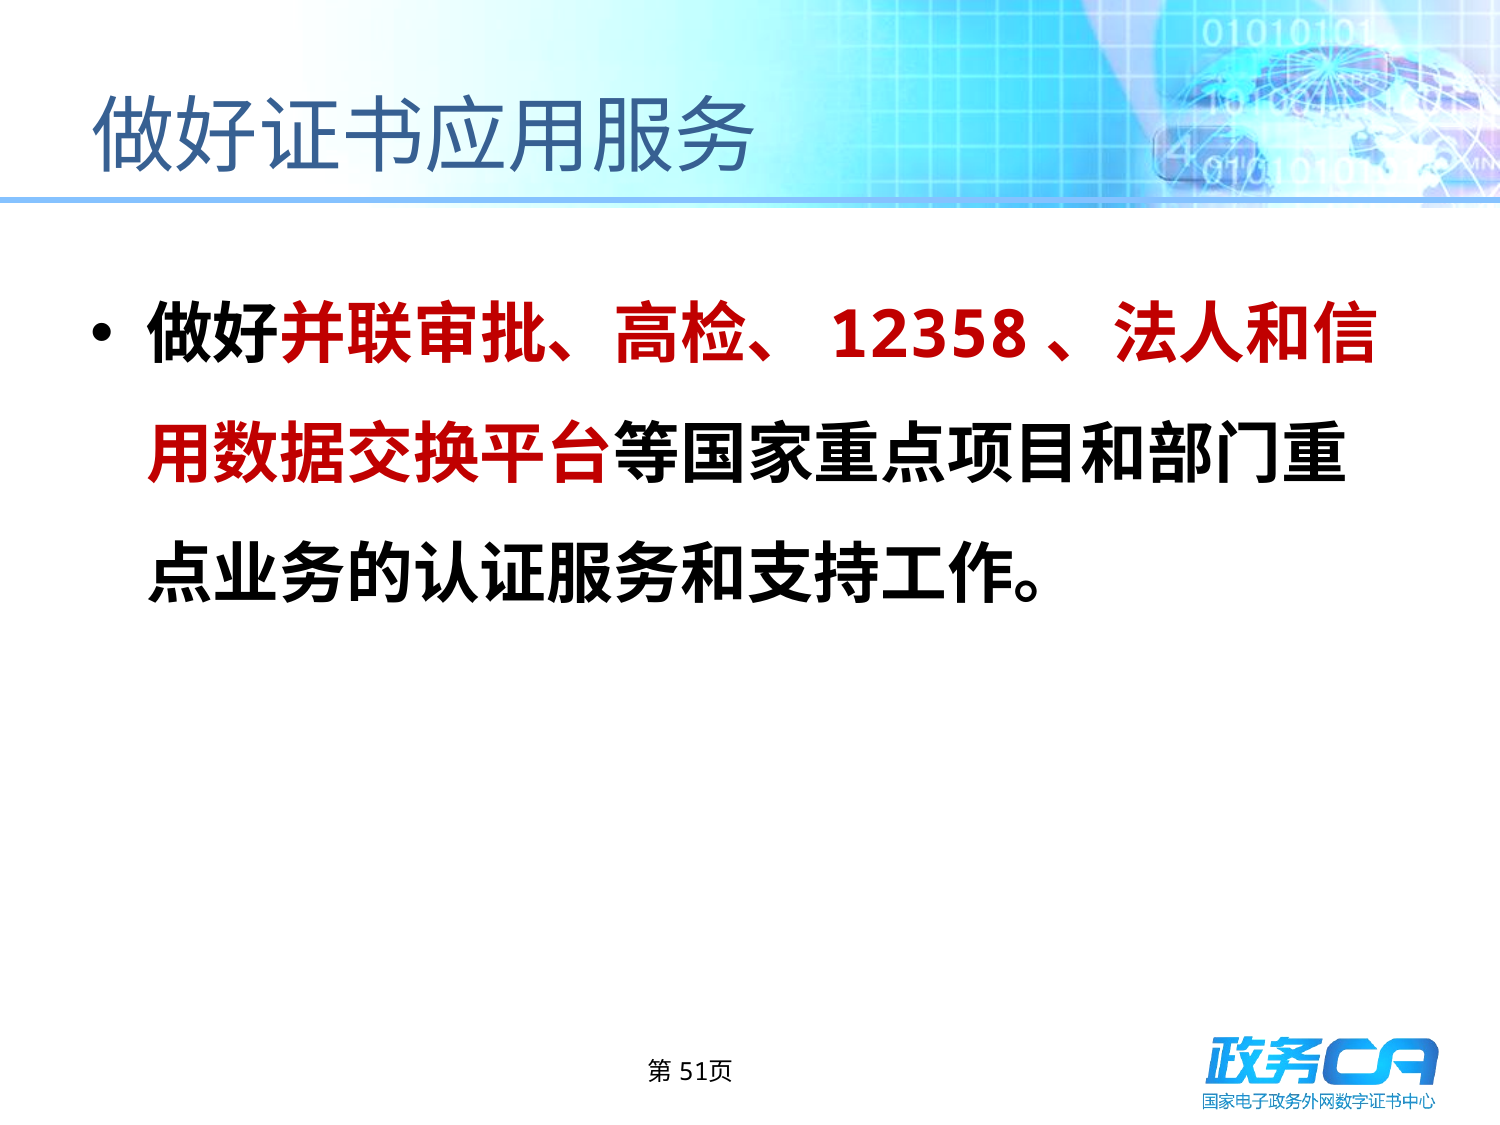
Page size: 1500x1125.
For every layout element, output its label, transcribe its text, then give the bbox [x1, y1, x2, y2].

slide_number 第51页 [561, 1042, 821, 1103]
title 做好证书应用服务 [76, 44, 1426, 221]
list 做好并联审批、高检、12358、法人和信用数据交换平台等国家重点项目和部门重点业务的认证服务和支持工作。 [74, 243, 1426, 1006]
